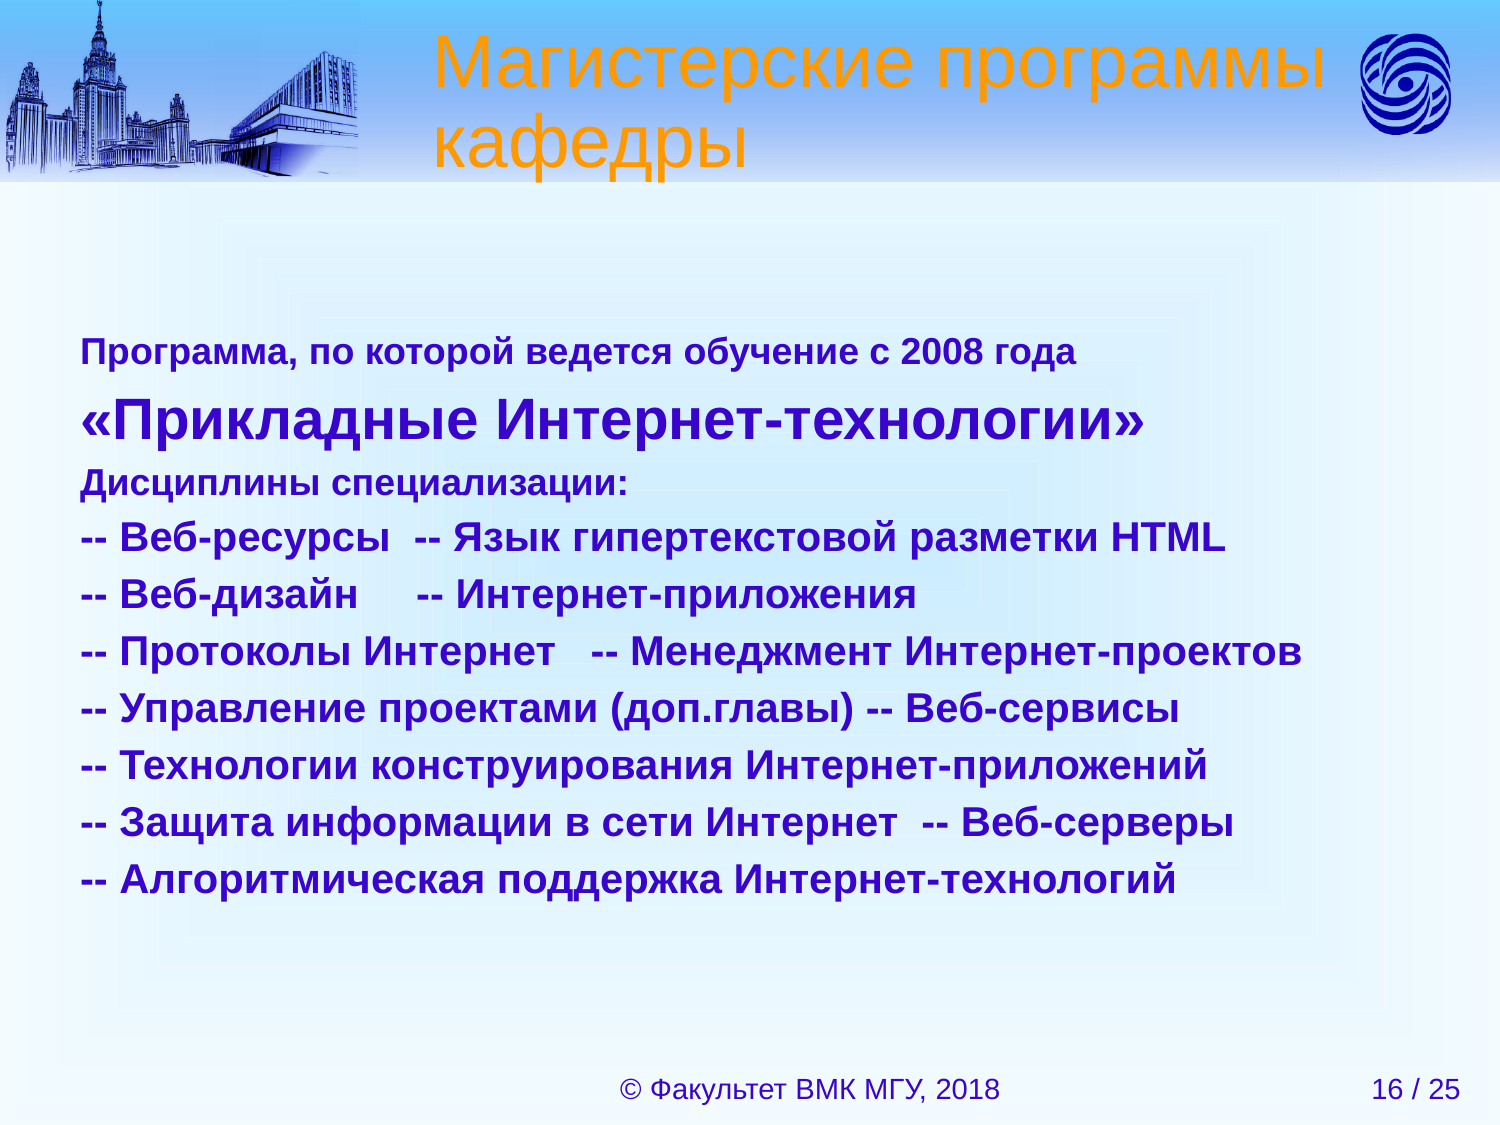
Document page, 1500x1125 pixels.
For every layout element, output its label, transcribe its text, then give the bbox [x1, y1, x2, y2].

picture [0, 0, 361, 177]
picture [1353, 30, 1459, 138]
list Программа, по которой ведется обучение с 2008 года «Прикладные Интернет-технологии» Дисциплины специализации: -- Веб-ресурсы -- Язык гипертекстовой разметки HTML -- Веб-дизайн -- Интернет-приложения -- Протоколы Интернет -- Менеджмент Интернет-проектов -- Управление проектами (доп.главы) -- Веб-сервисы -- Технологии конструирования Интернет-приложений -- Защита информации в сети Интернет -- Веб-серверы -- Алгоритмическая поддержка Интернет-технологий [64, 324, 1412, 1001]
footer © Факультет ВМК МГУ, 2018 [572, 1049, 1049, 1125]
slide_number 16 / 25 [1163, 1049, 1477, 1125]
title Магистерские программы кафедры [407, 0, 1353, 209]
